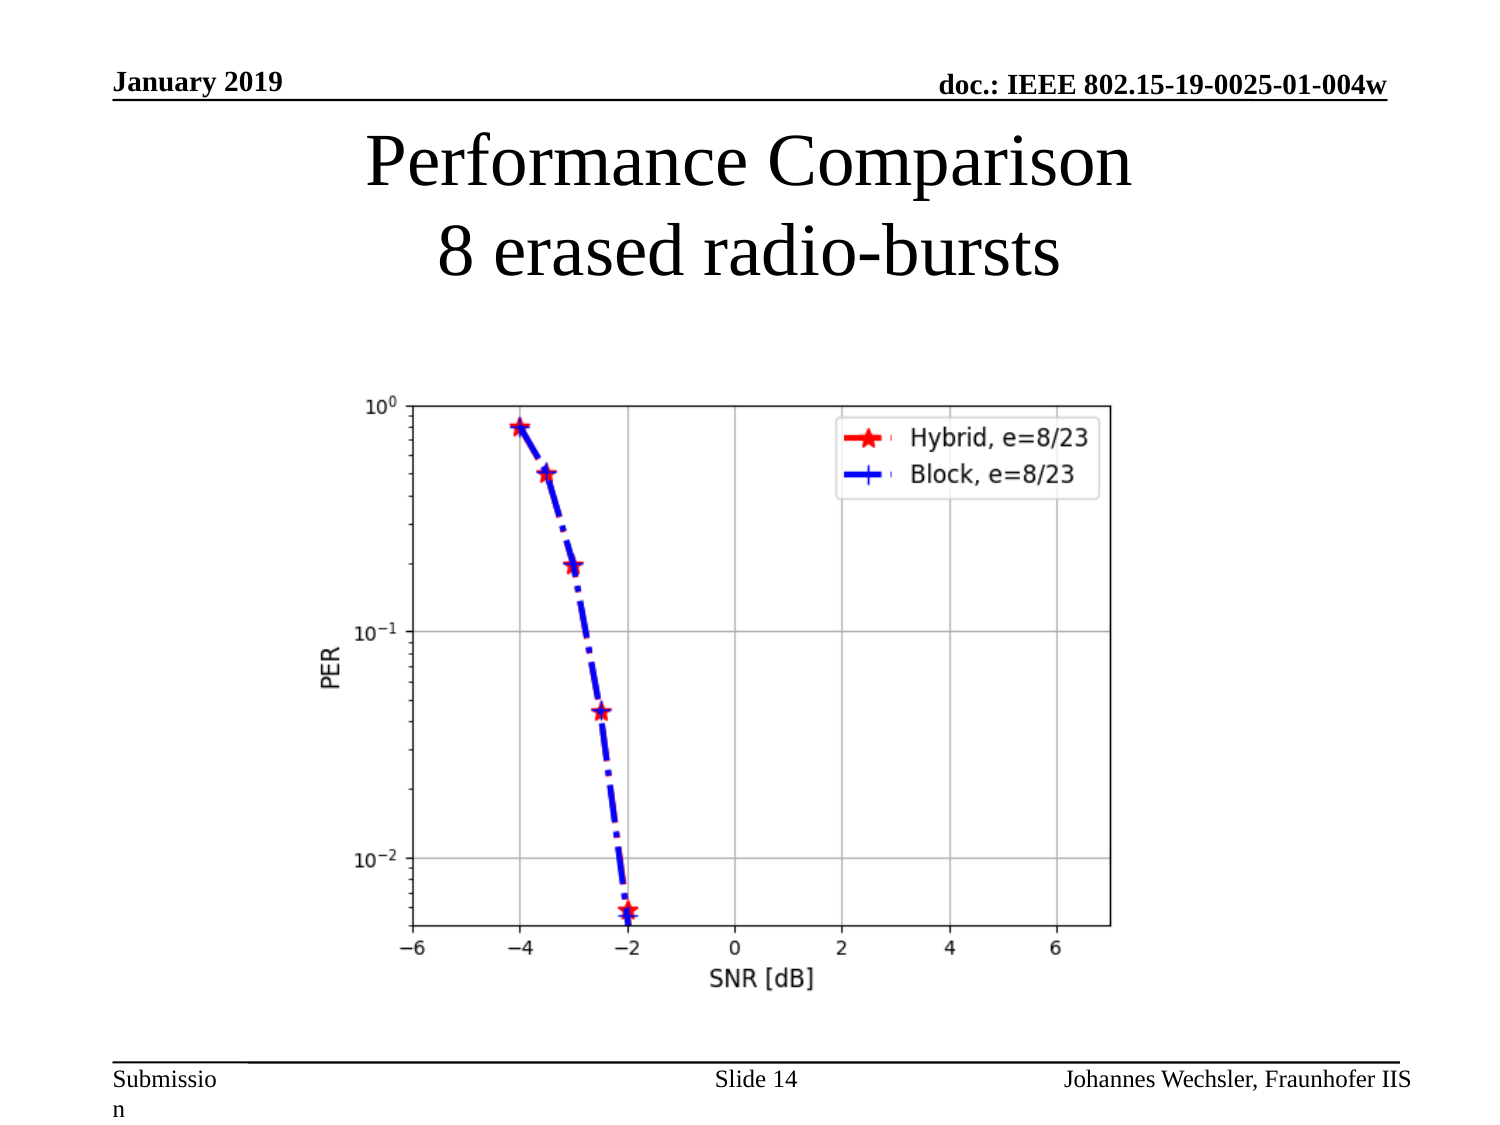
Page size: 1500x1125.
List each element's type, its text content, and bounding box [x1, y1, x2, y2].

slide_number Slide 14 [712, 1062, 800, 1093]
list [299, 324, 1200, 1000]
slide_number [112, 62, 375, 98]
title Performance Comparison 8 erased radio-bursts [112, 112, 1388, 288]
footer Johannes Wechsler, Fraunhofer IIS [900, 1062, 1413, 1093]
